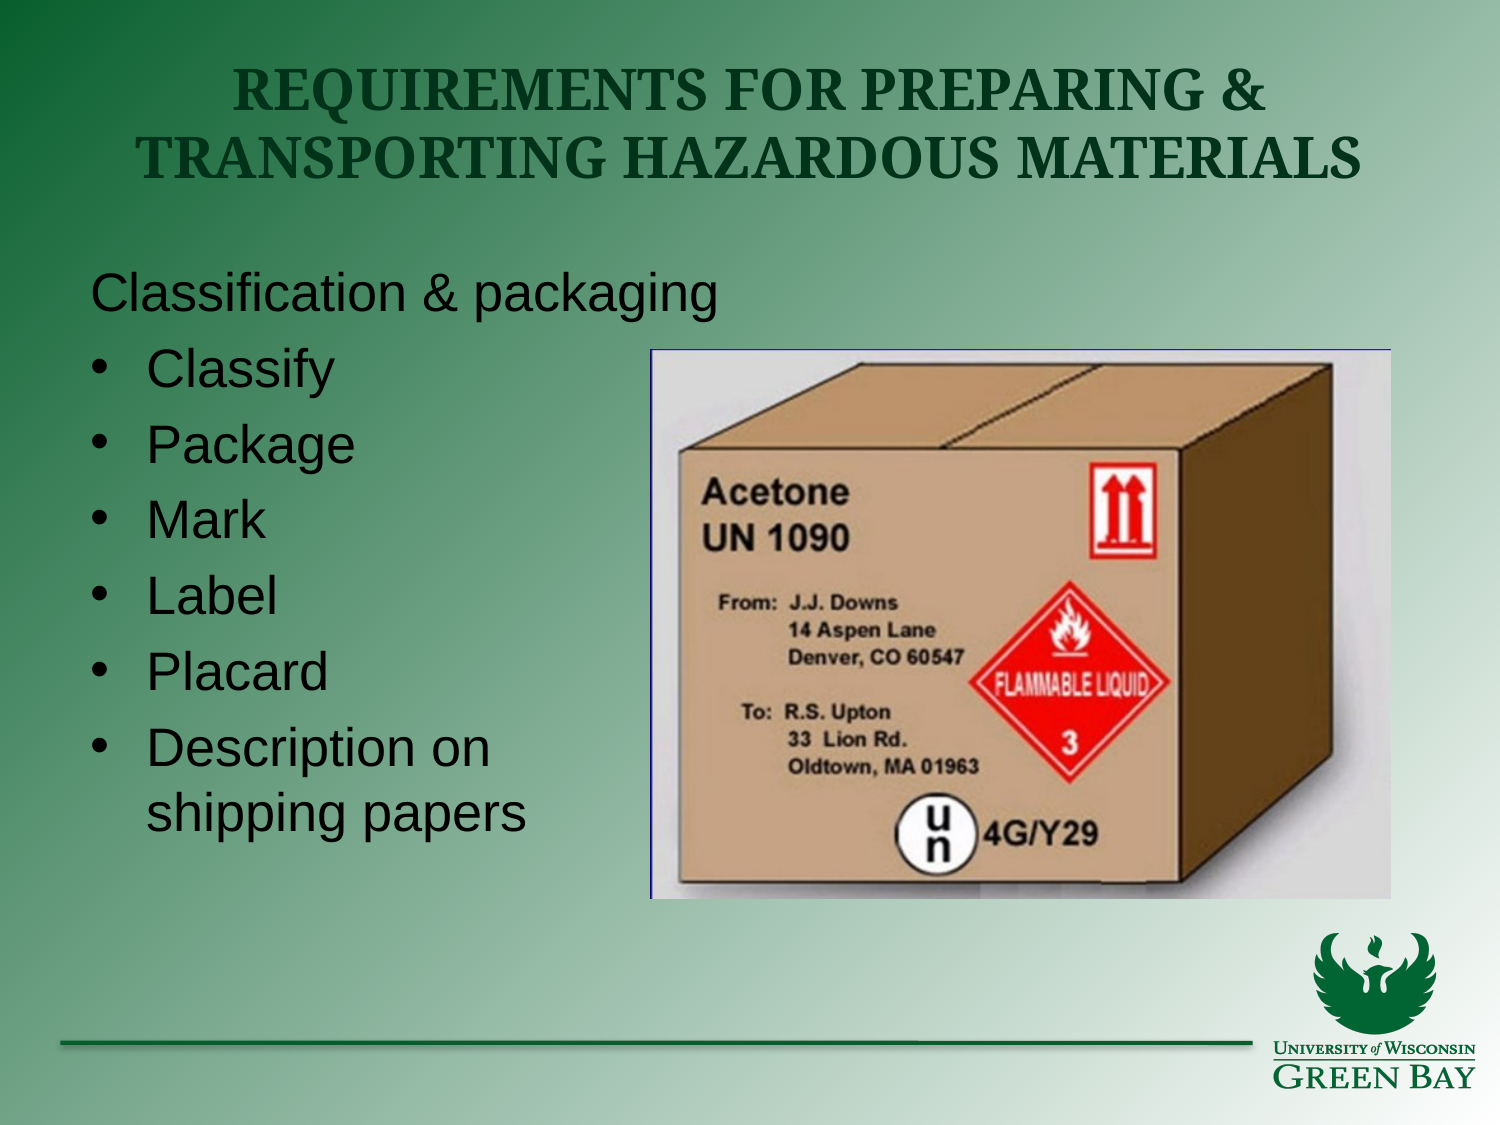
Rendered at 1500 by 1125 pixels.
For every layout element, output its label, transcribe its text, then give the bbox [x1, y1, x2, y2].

title Requirements for preparing & transporting hazardous materials [60, 45, 1440, 244]
picture [1268, 931, 1480, 1090]
picture [649, 349, 1391, 899]
list Classification & packaging Classify Package Mark Label Placard Description on shipping papers [75, 249, 738, 993]
